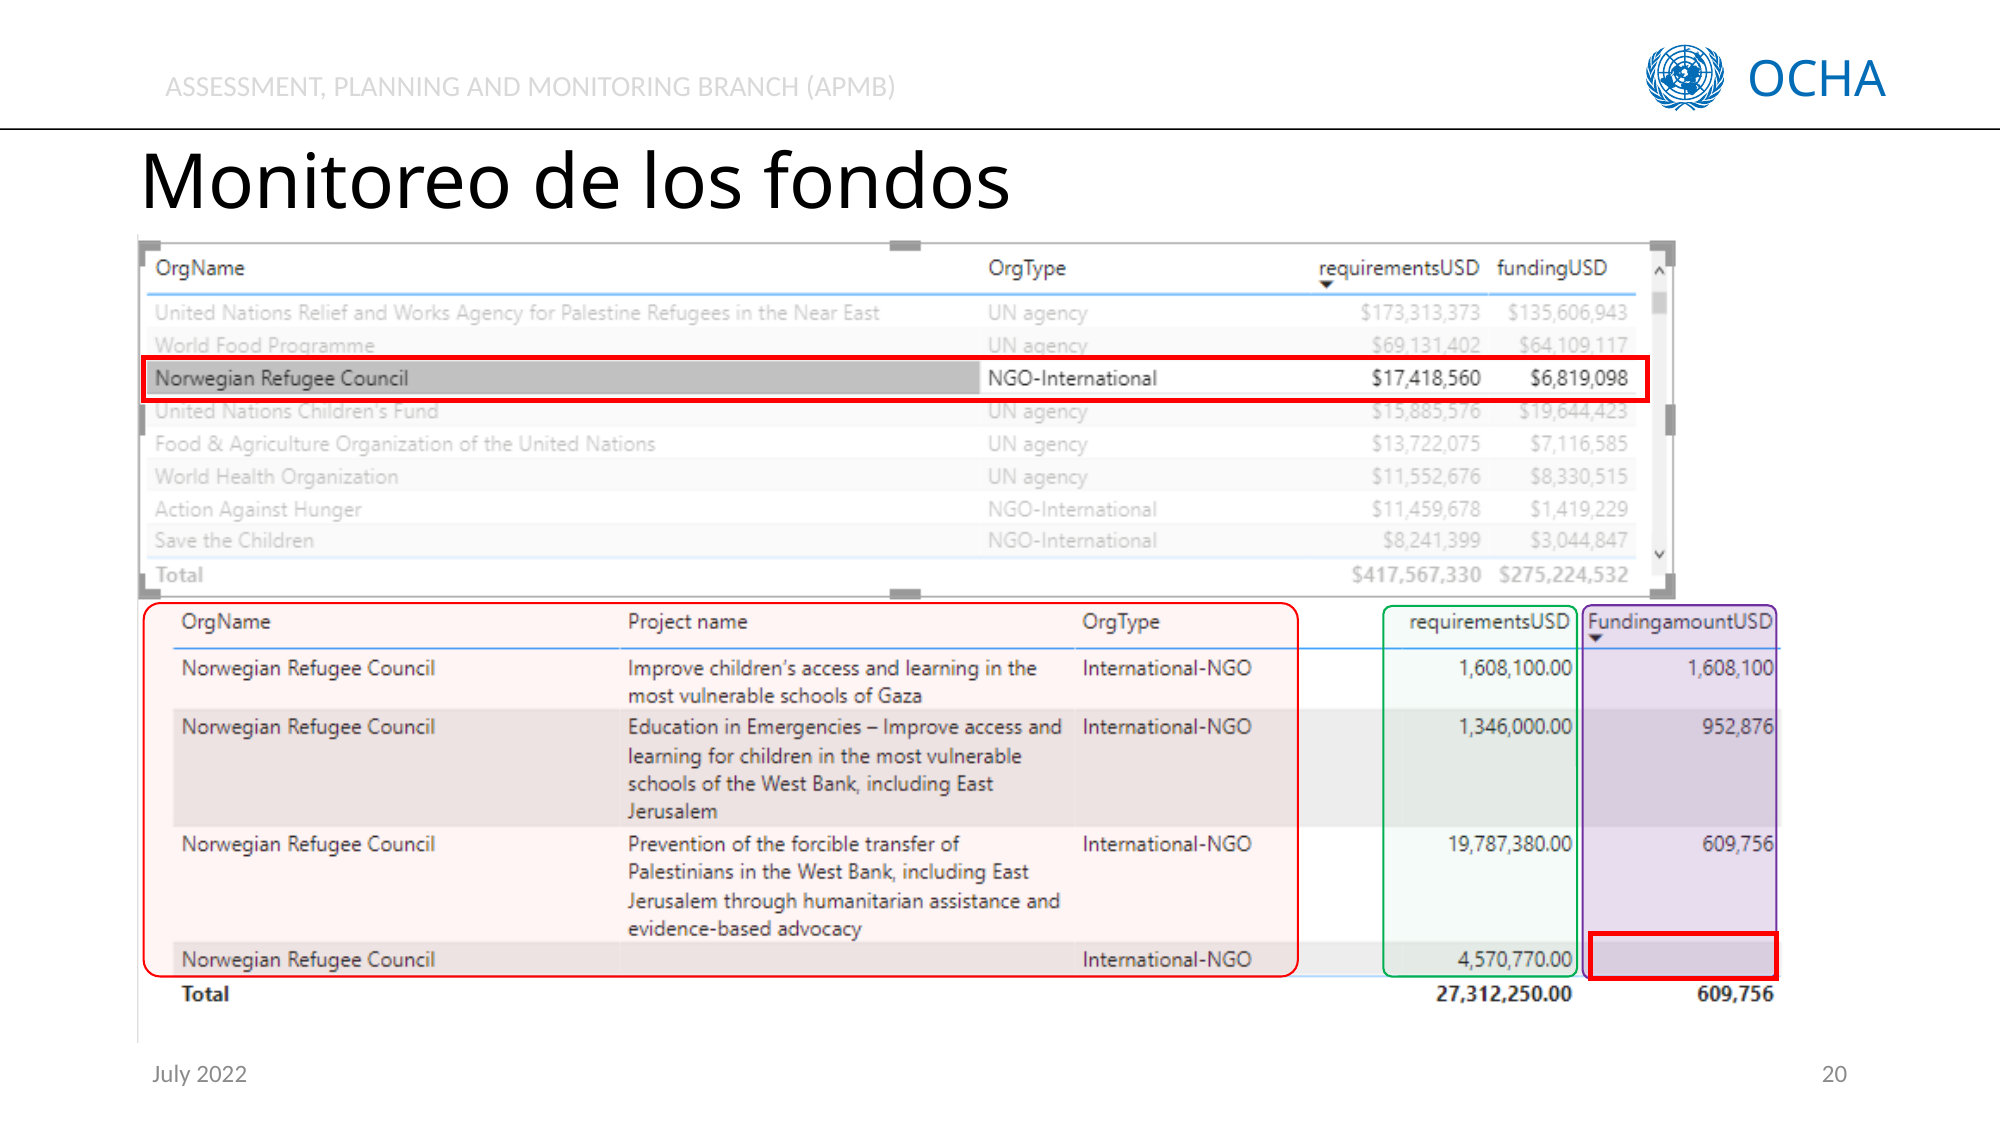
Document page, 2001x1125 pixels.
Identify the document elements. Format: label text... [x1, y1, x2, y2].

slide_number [137, 1043, 588, 1103]
picture [137, 234, 1807, 1043]
title Monitoreo de los fondos [124, 126, 1072, 241]
slide_number 20 [1412, 1042, 1863, 1103]
